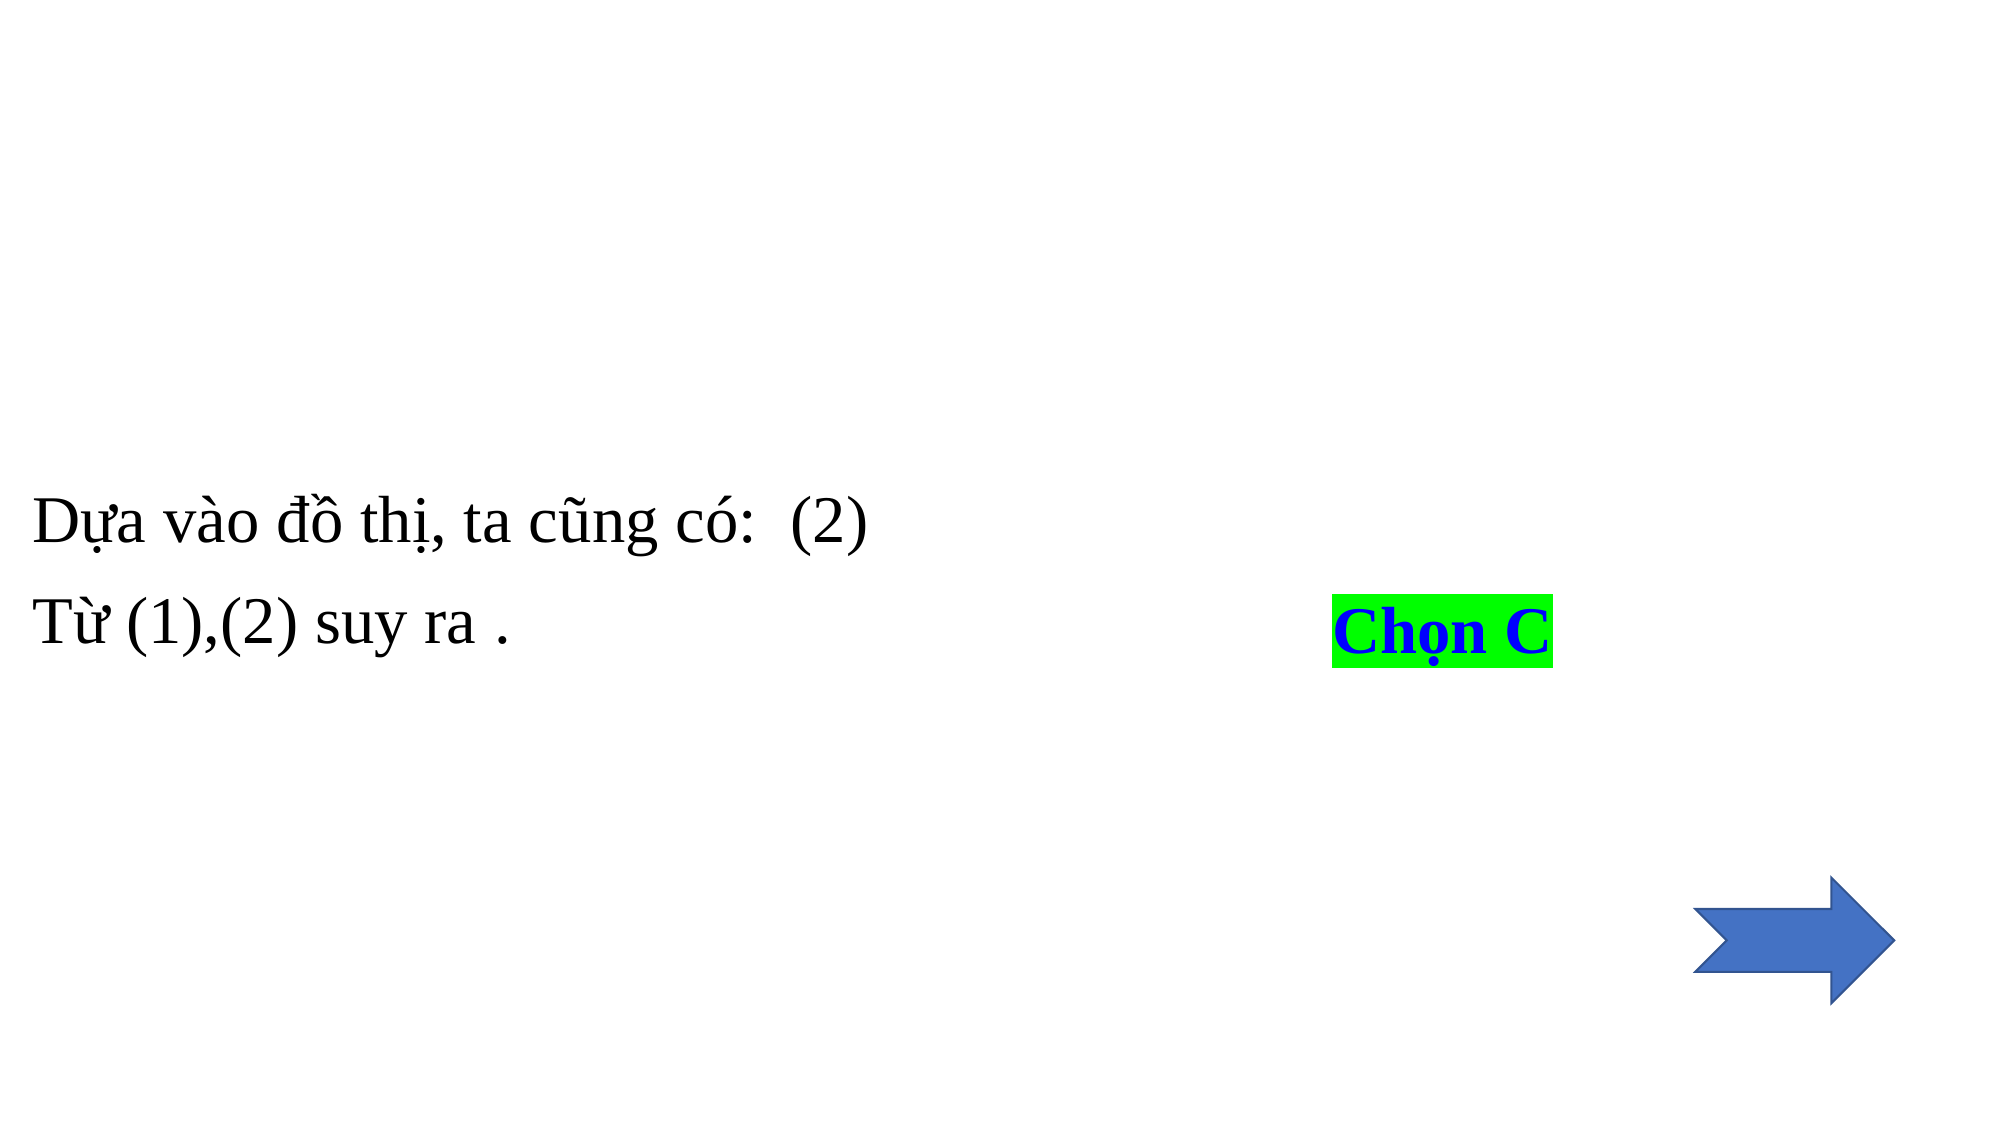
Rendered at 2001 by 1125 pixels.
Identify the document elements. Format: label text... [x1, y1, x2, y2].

text_box Chọn C [1217, 579, 1568, 675]
text_box [1692, 875, 1896, 1006]
